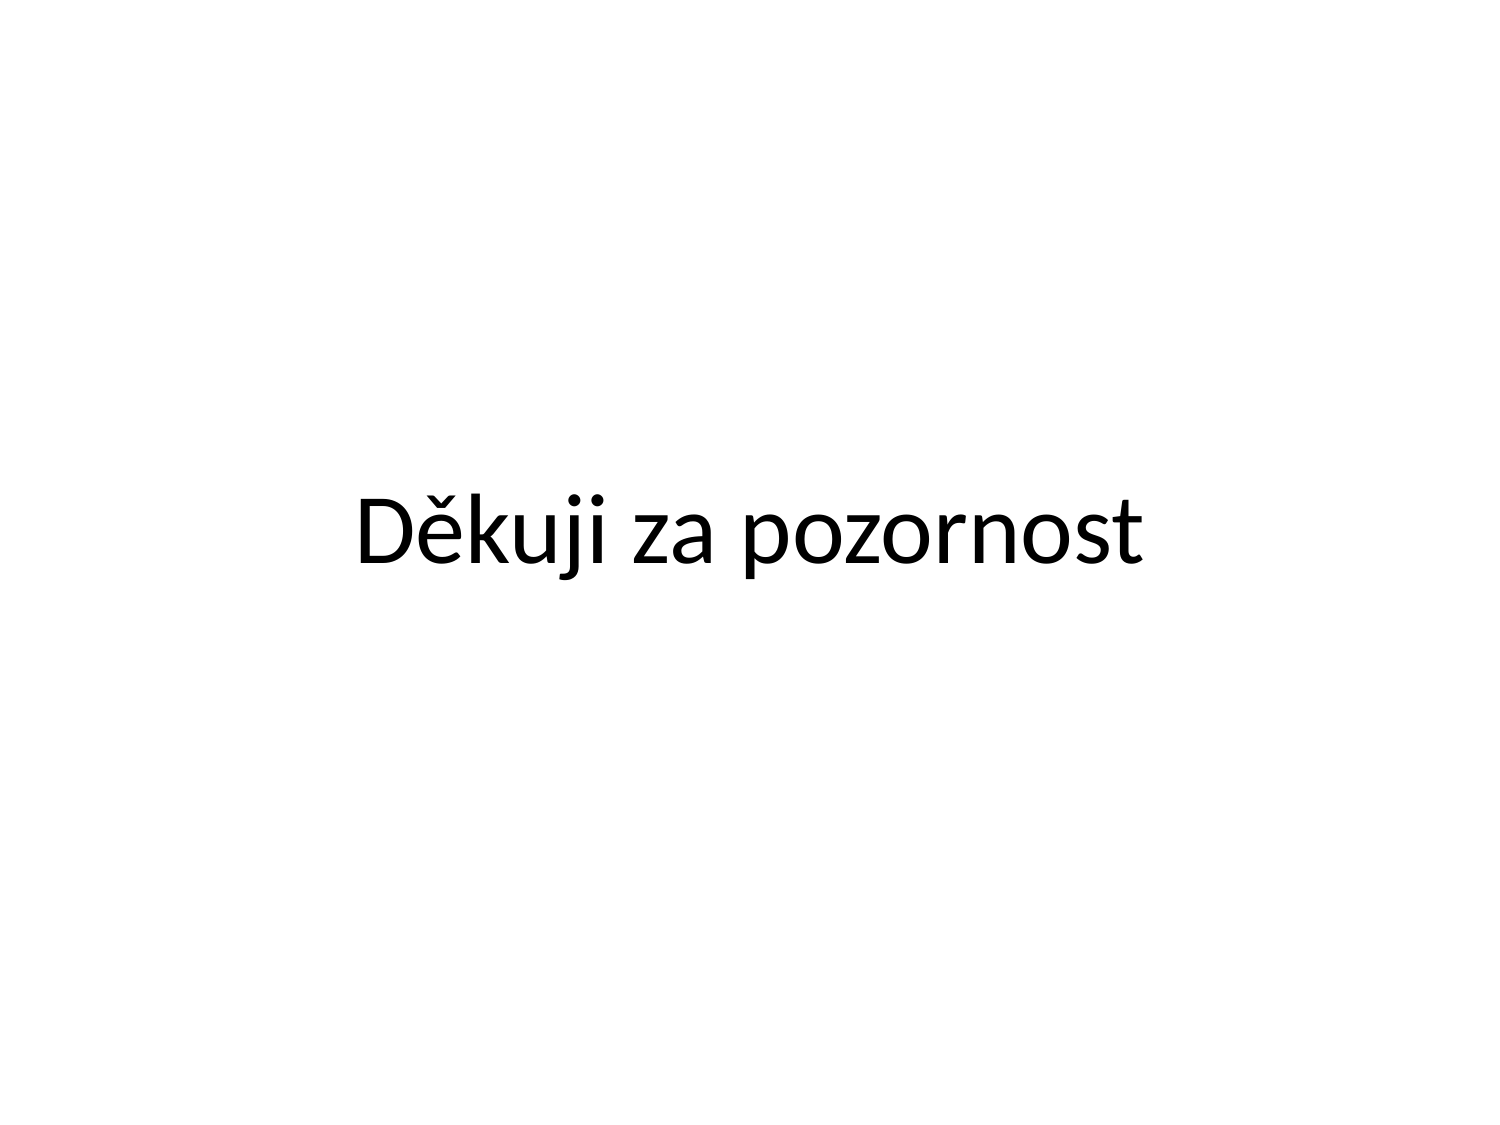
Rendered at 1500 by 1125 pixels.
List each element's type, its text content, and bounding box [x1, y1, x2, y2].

list Děkuji za pozornost [75, 262, 1425, 1005]
